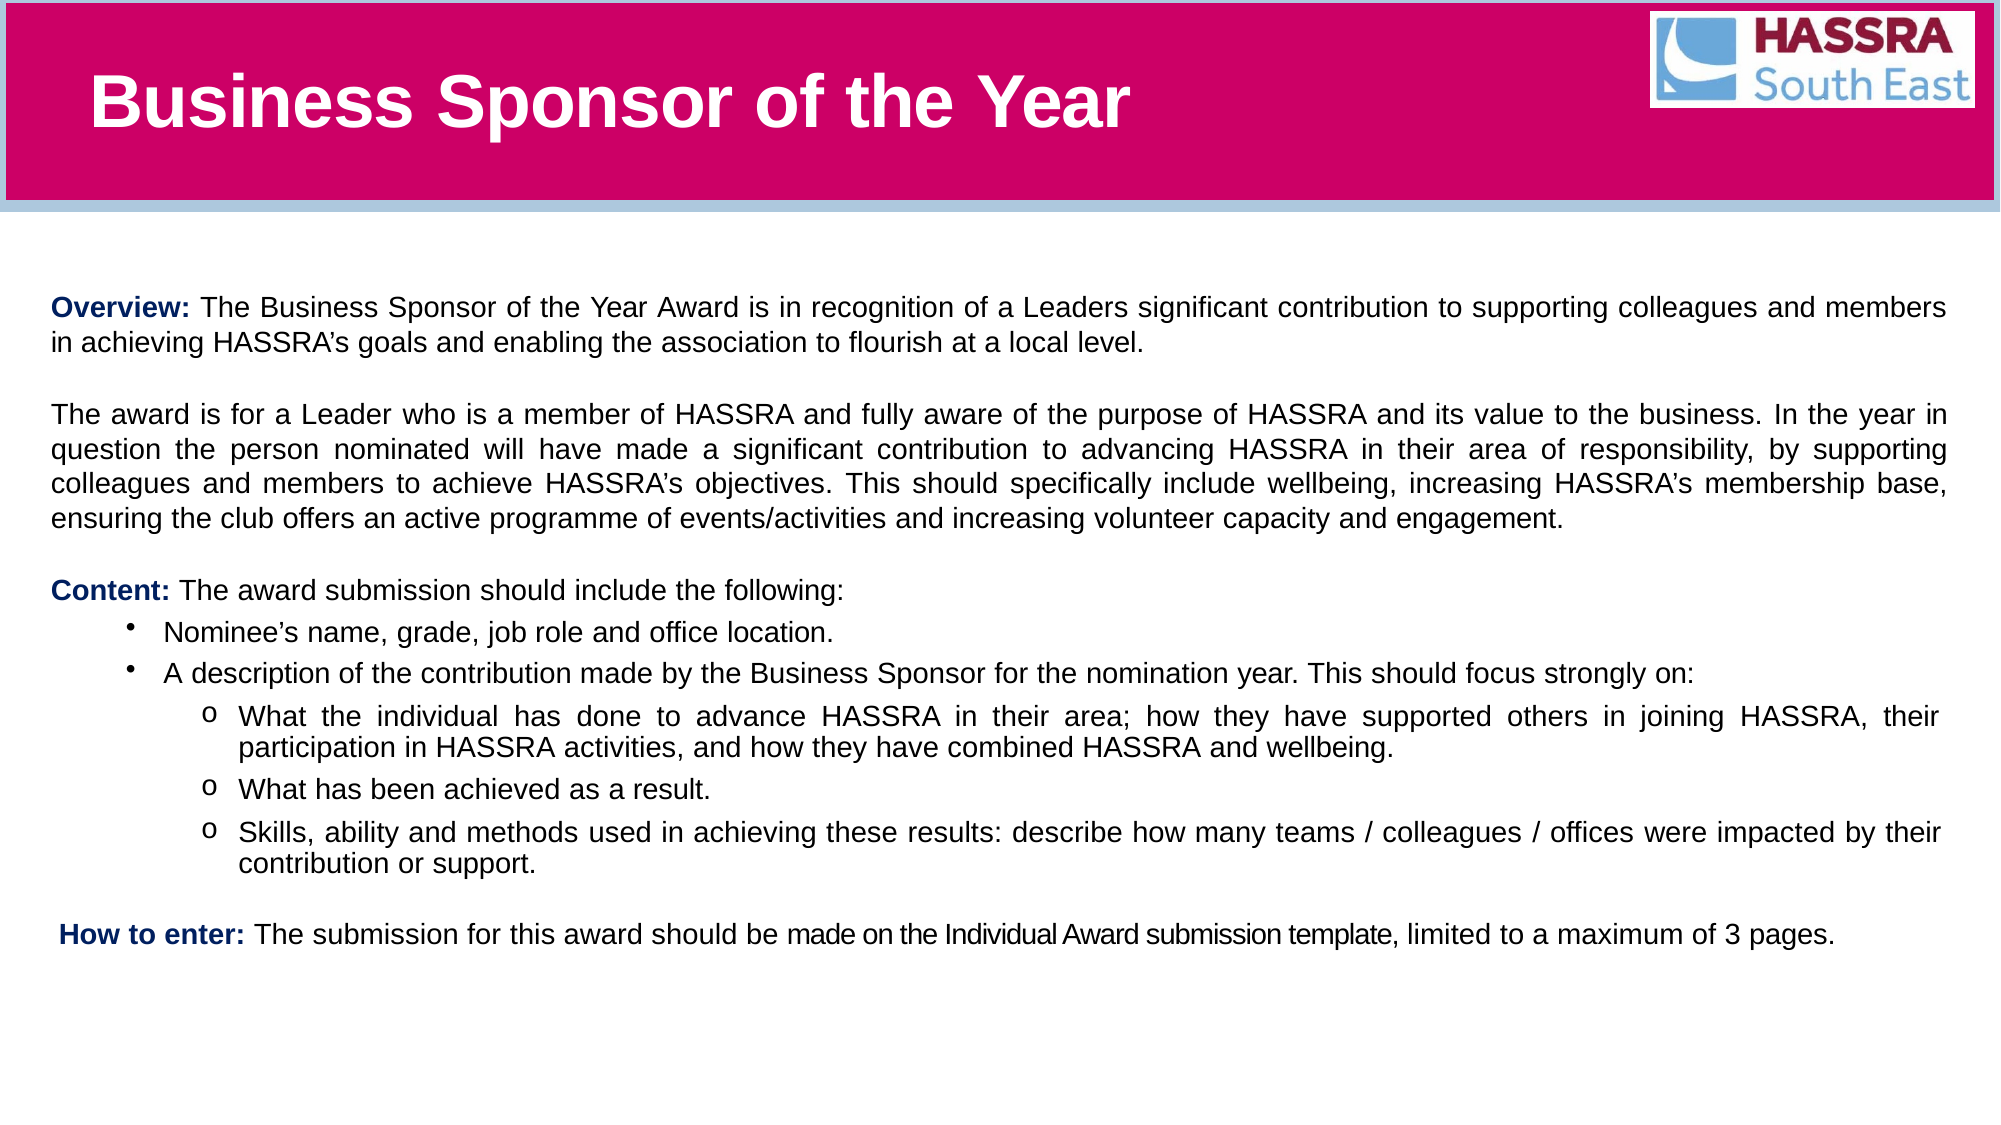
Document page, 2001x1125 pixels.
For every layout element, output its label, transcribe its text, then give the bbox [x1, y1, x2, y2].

picture [1650, 11, 1975, 108]
title Business Sponsor of the Year [87, 50, 1186, 241]
text_box Overview: The Business Sponsor of the Year Award is in recognition of a Leaders significant contribution to supporting colleagues and members in achieving HASSRA’s goals and enabling the association to flourish at a local level. The award is for a Leader who is a member of HASSRA and fully aware of the purpose of HASSRA and its value to the business. In the year in question the person nominated will have made a significant contribution to advancing HASSRA in their area of responsibility, by supporting colleagues and members to achieve HASSRA’s objectives. This should specifically include wellbeing, increasing HASSRA’s membership base, ensuring the club offers an active programme of events/activities and increasing volunteer capacity and engagement. Content: The award submission should include the following: Nominee’s name, grade, job role and office location. A description of the contribution made by the Business Sponsor for the nomination year. This should focus strongly on: What the individual has done to advance HASSRA in their area; how they have supported others in joining HASSRA, their participation in HASSRA activities, and how they have combined HASSRA and wellbeing. What has been achieved as a result. Skills, ability and methods used in achieving these results: describe how many teams / colleagues / offices were impacted by their contribution or support. How to enter: The submission for this award should be made on the Individual Award submission template, limited to a maximum of 3 pages. [48, 286, 1949, 951]
